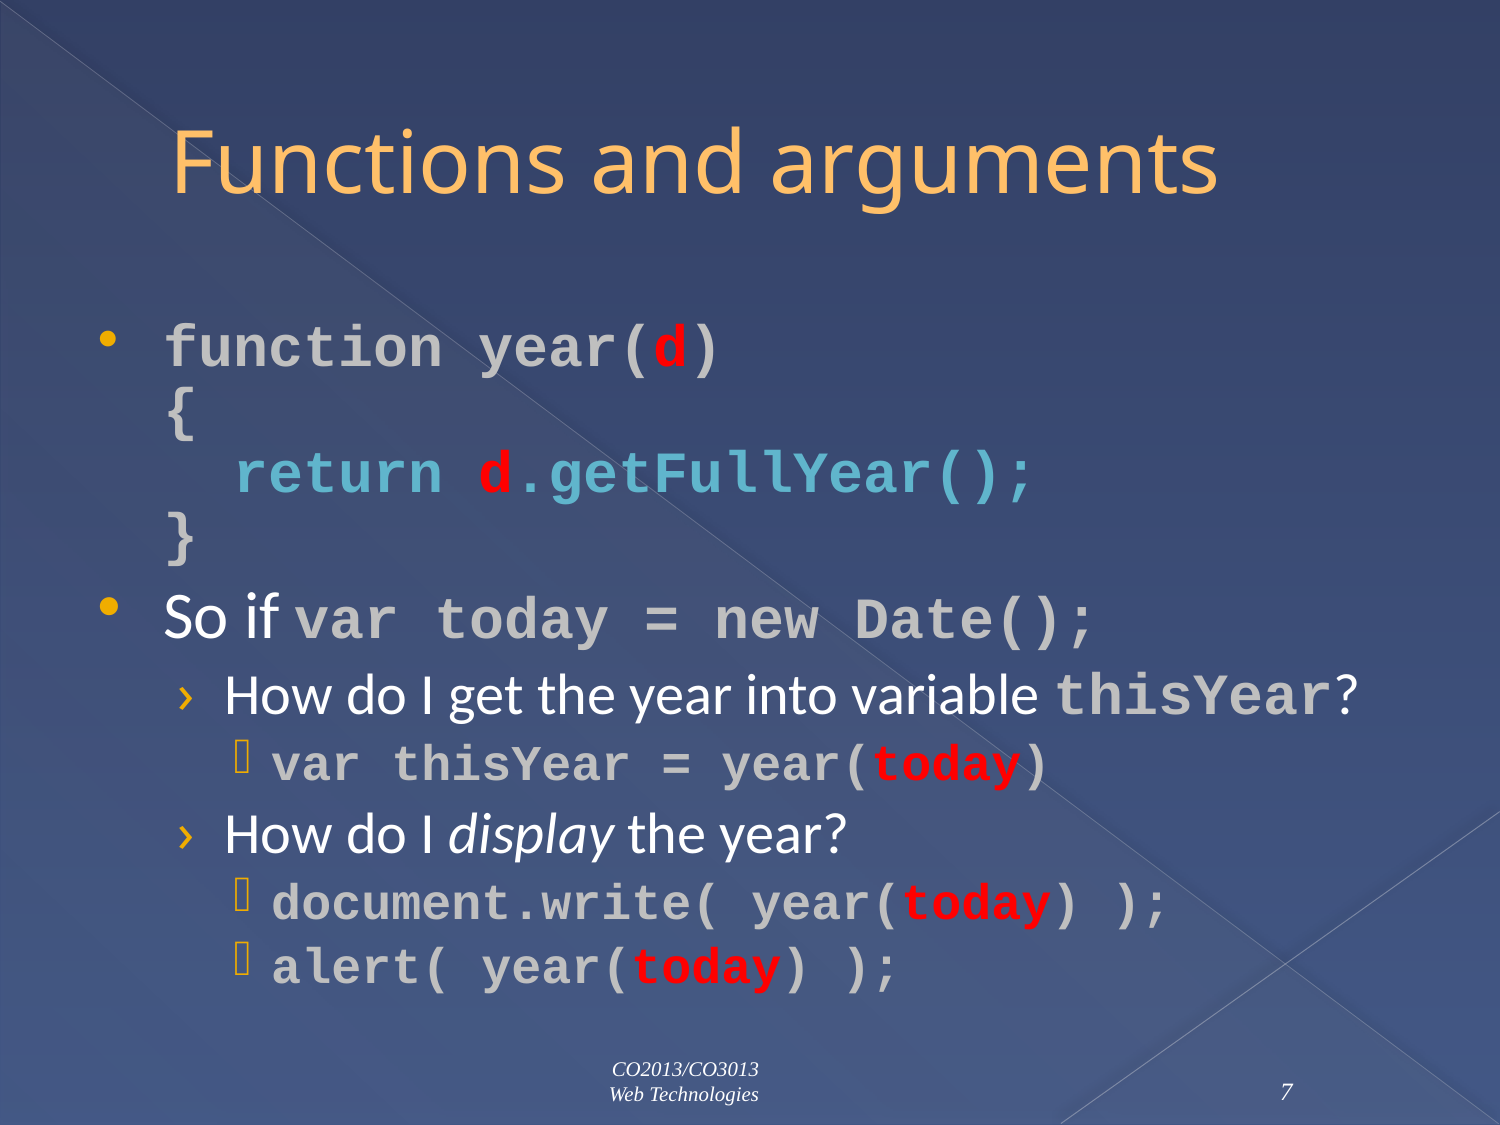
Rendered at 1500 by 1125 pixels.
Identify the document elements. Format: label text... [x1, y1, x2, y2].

footer CO2013/CO3013 Web Technologies [75, 1063, 774, 1113]
title Functions and arguments [75, 43, 1425, 274]
slide_number 7 [1245, 1063, 1328, 1113]
list function year(d) { return d.getFullYear(); } So if var today = new Date(); How do I get the year into variable thisYear? var thisYear = year(today) How do I display the year? document.write( year(today) ); alert( year(today) ); [75, 308, 1425, 1059]
